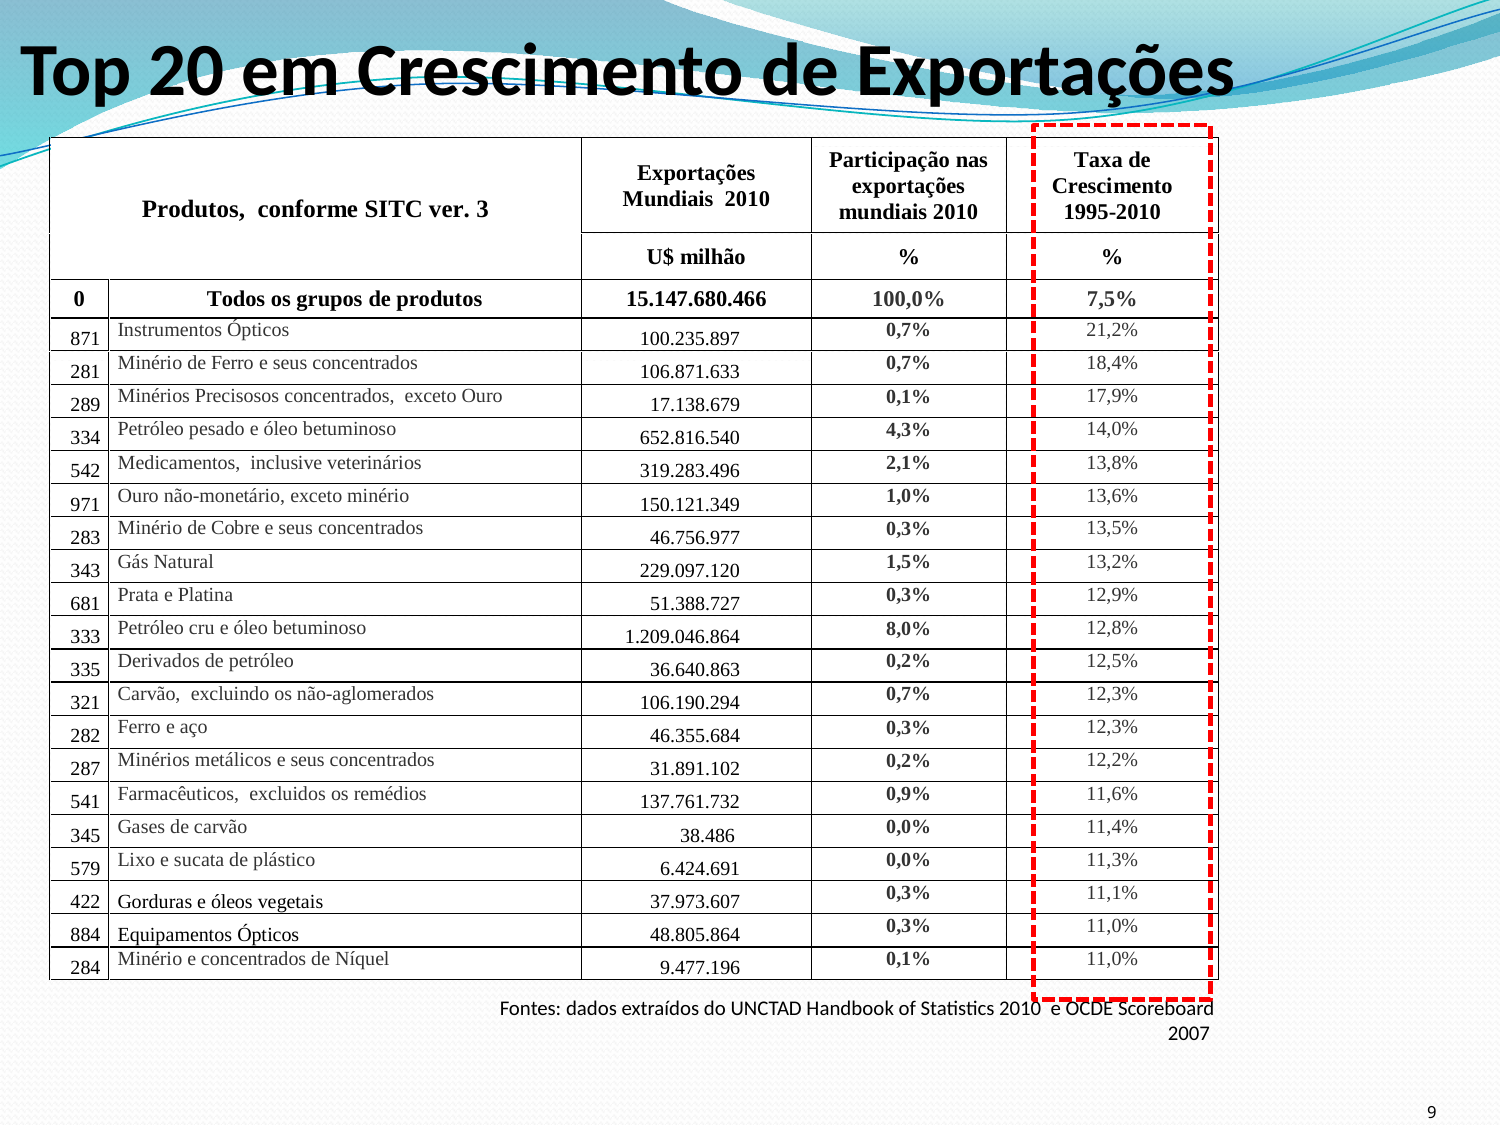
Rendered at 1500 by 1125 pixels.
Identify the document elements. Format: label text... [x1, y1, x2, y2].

picture [40, 136, 1500, 1010]
table_cell 32 [35, 140, 40, 160]
text_box Top 20 em Crescimento de Exportações [5, 0, 1281, 160]
text_box Fontes: dados extraídos do UNCTAD Handbook of Statistics 2010 e OCDE Scoreboard 2007 [432, 1022, 1230, 1040]
text_box [1031, 123, 1213, 136]
